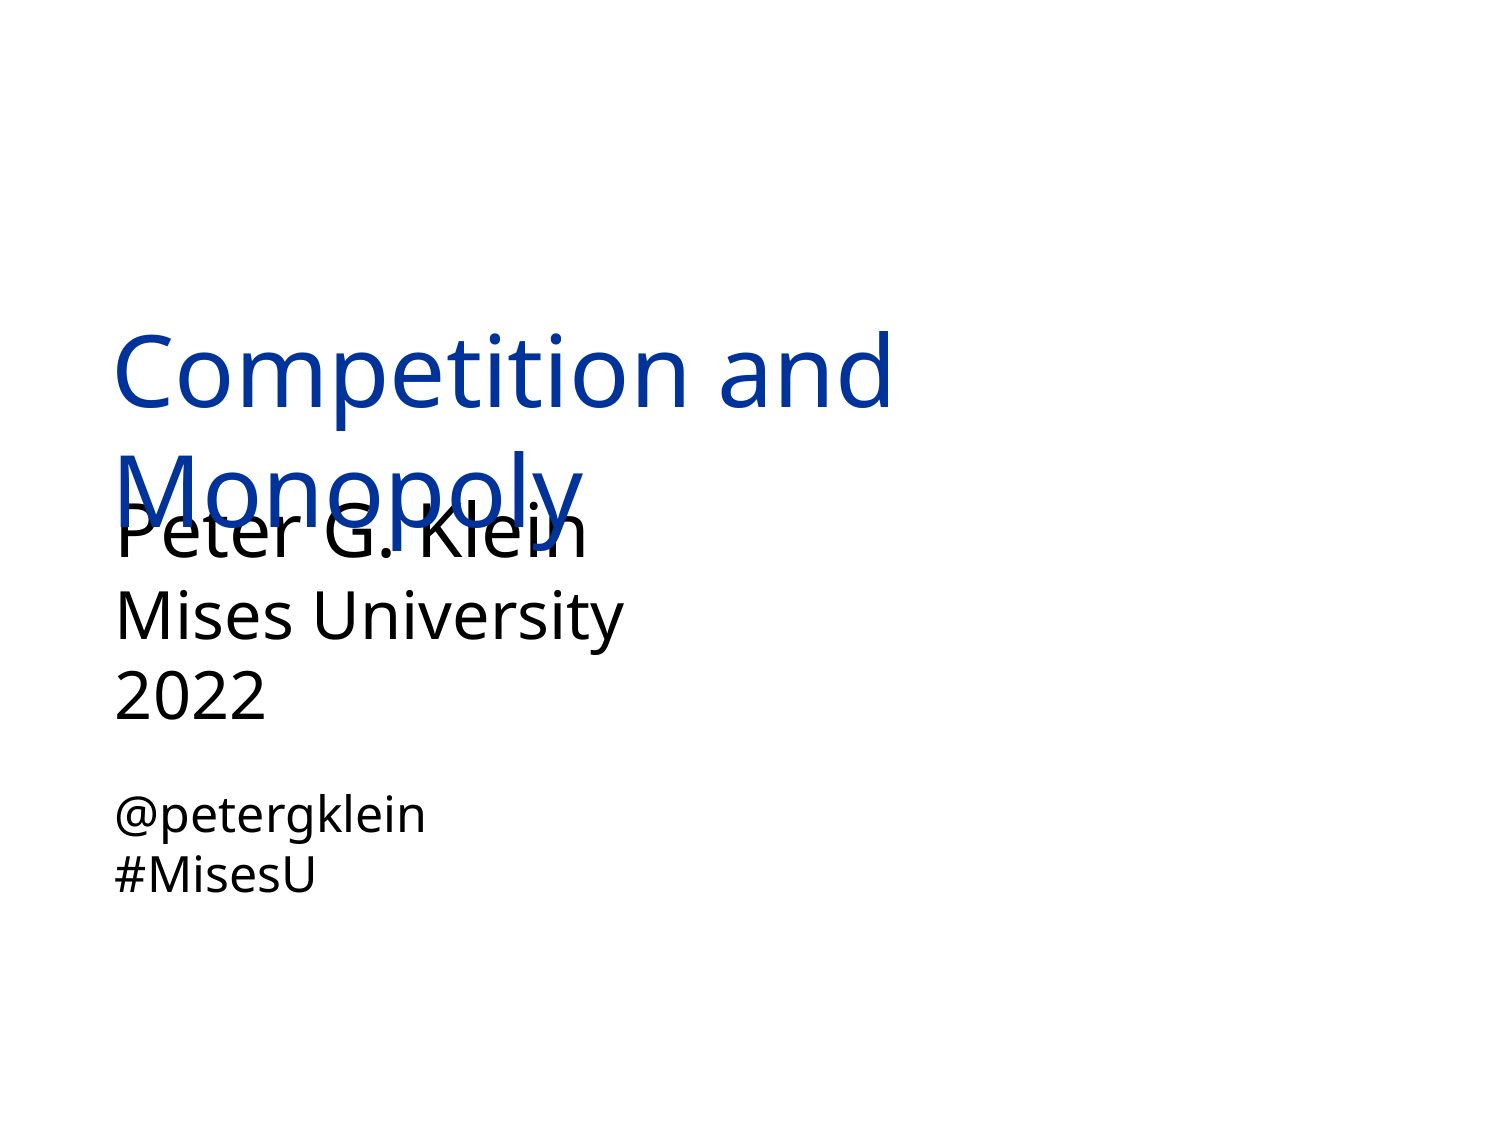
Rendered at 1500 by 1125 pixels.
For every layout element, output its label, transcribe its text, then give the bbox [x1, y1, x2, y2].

subtitle Peter G. Klein Mises University 2022 @petergklein #MisesU [99, 555, 1113, 851]
text_box Competition and Monopoly [96, 299, 1400, 555]
